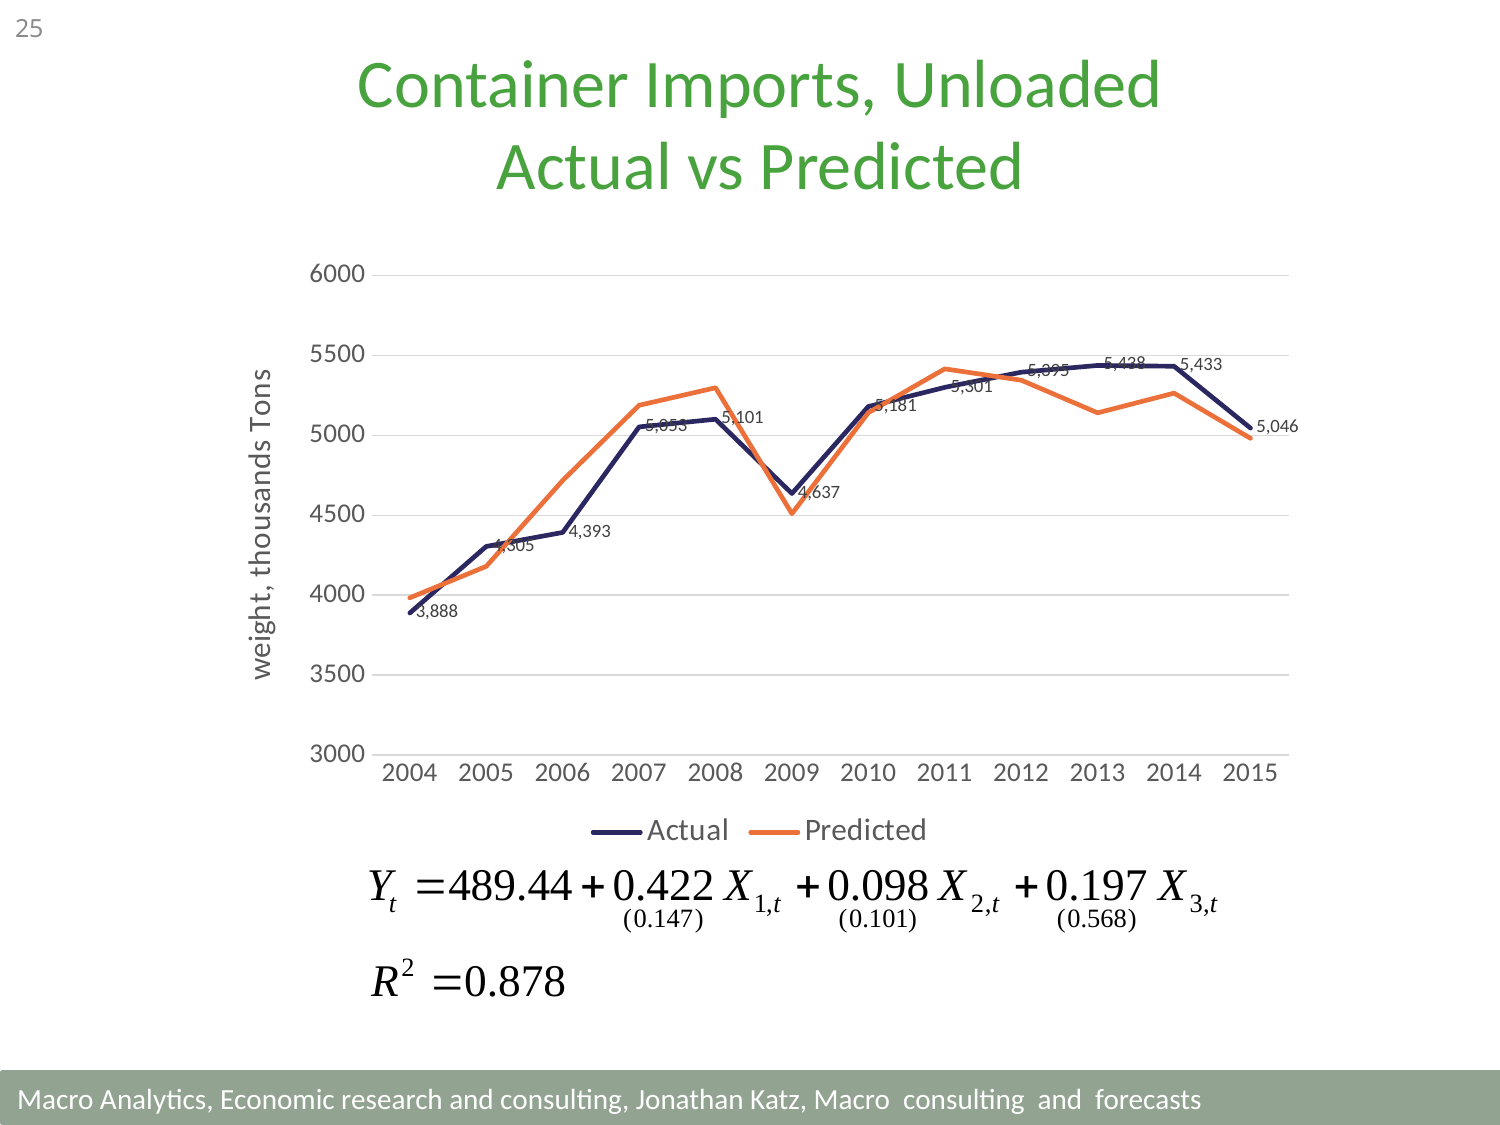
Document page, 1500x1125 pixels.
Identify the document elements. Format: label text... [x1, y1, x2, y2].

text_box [362, 856, 1229, 1008]
chart [210, 249, 1311, 855]
slide_number 25 [0, 0, 350, 60]
title Container Imports, Unloaded Actual vs Predicted [124, 31, 1398, 212]
